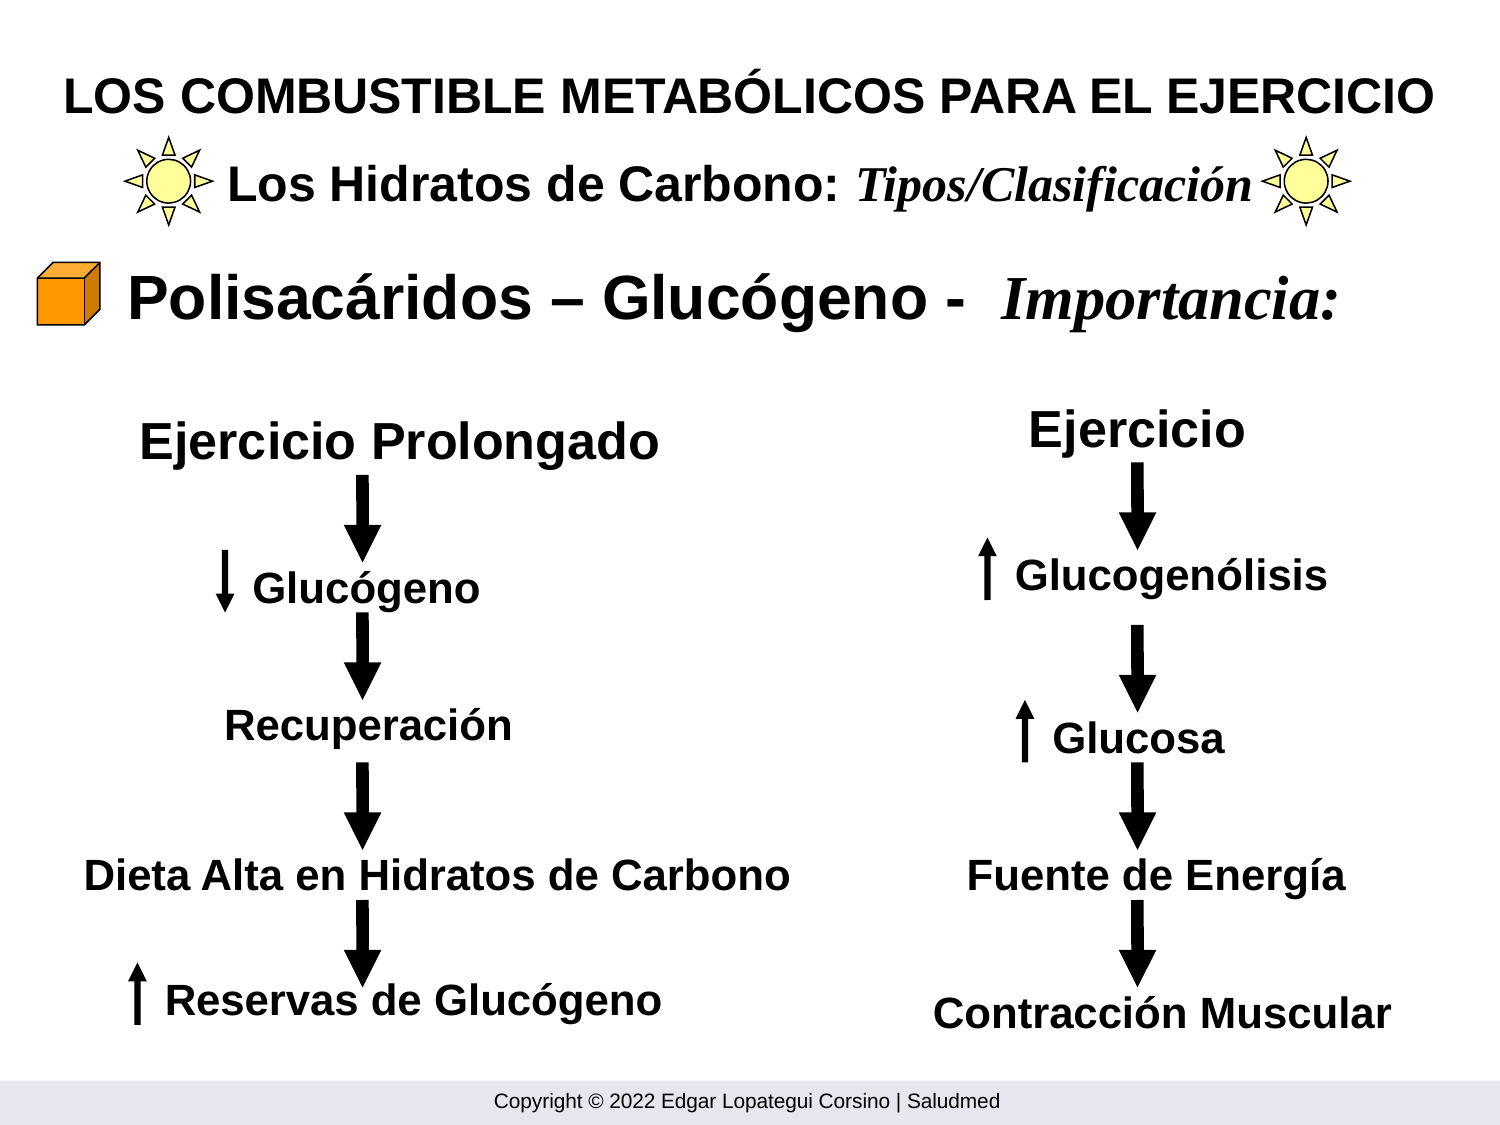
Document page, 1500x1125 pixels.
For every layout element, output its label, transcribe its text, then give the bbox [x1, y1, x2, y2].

text_box Ejercicio Prolongado [87, 412, 713, 475]
text_box [1320, 195, 1338, 213]
text_box Polisacáridos – Glucógeno - Importancia: [112, 249, 1375, 325]
text_box [1275, 150, 1293, 168]
text_box [162, 137, 175, 156]
text_box Glucógeno [237, 562, 513, 625]
text_box [1131, 899, 1144, 988]
text_box Las Grasas [37, 262, 99, 278]
text_box [1131, 624, 1144, 713]
text_box [1284, 159, 1329, 204]
text_box [1275, 195, 1293, 213]
text_box Fuente de Energía [950, 849, 1363, 913]
text_box [146, 159, 191, 204]
text_box [356, 762, 369, 850]
text_box [1299, 137, 1313, 156]
text_box [1262, 174, 1281, 188]
text_box [37, 262, 100, 325]
text_box [218, 549, 232, 613]
text_box [356, 612, 369, 700]
text_box Reservas de Glucógeno [149, 974, 688, 1038]
text_box [182, 150, 200, 168]
text_box LOS COMBUSTIBLE METABÓLICOS PARA EL EJERCICIO [37, 62, 1463, 125]
text_box [182, 195, 200, 213]
text_box [137, 150, 155, 168]
text_box Glucosa [1037, 712, 1388, 775]
text_box Contracción Muscular [887, 987, 1438, 1050]
text_box [981, 537, 994, 601]
text_box [131, 962, 144, 1025]
text_box Dieta Alta en Hidratos de Carbono [37, 849, 838, 913]
text_box [1018, 699, 1032, 763]
text_box Los Hidratos de Carbono: Tipos/Clasificación [212, 149, 1288, 213]
text_box [124, 174, 143, 188]
text_box [1332, 174, 1350, 188]
text_box Glucogenólisis [999, 549, 1350, 613]
text_box Recuperación [187, 699, 550, 763]
text_box [356, 474, 369, 563]
text_box [1299, 207, 1313, 225]
text_box [1131, 462, 1144, 550]
text_box [1320, 150, 1338, 168]
text_box Ejercicio [862, 399, 1413, 463]
text_box [137, 195, 155, 213]
text_box [162, 207, 175, 225]
text_box [1131, 762, 1144, 850]
text_box [194, 174, 213, 188]
